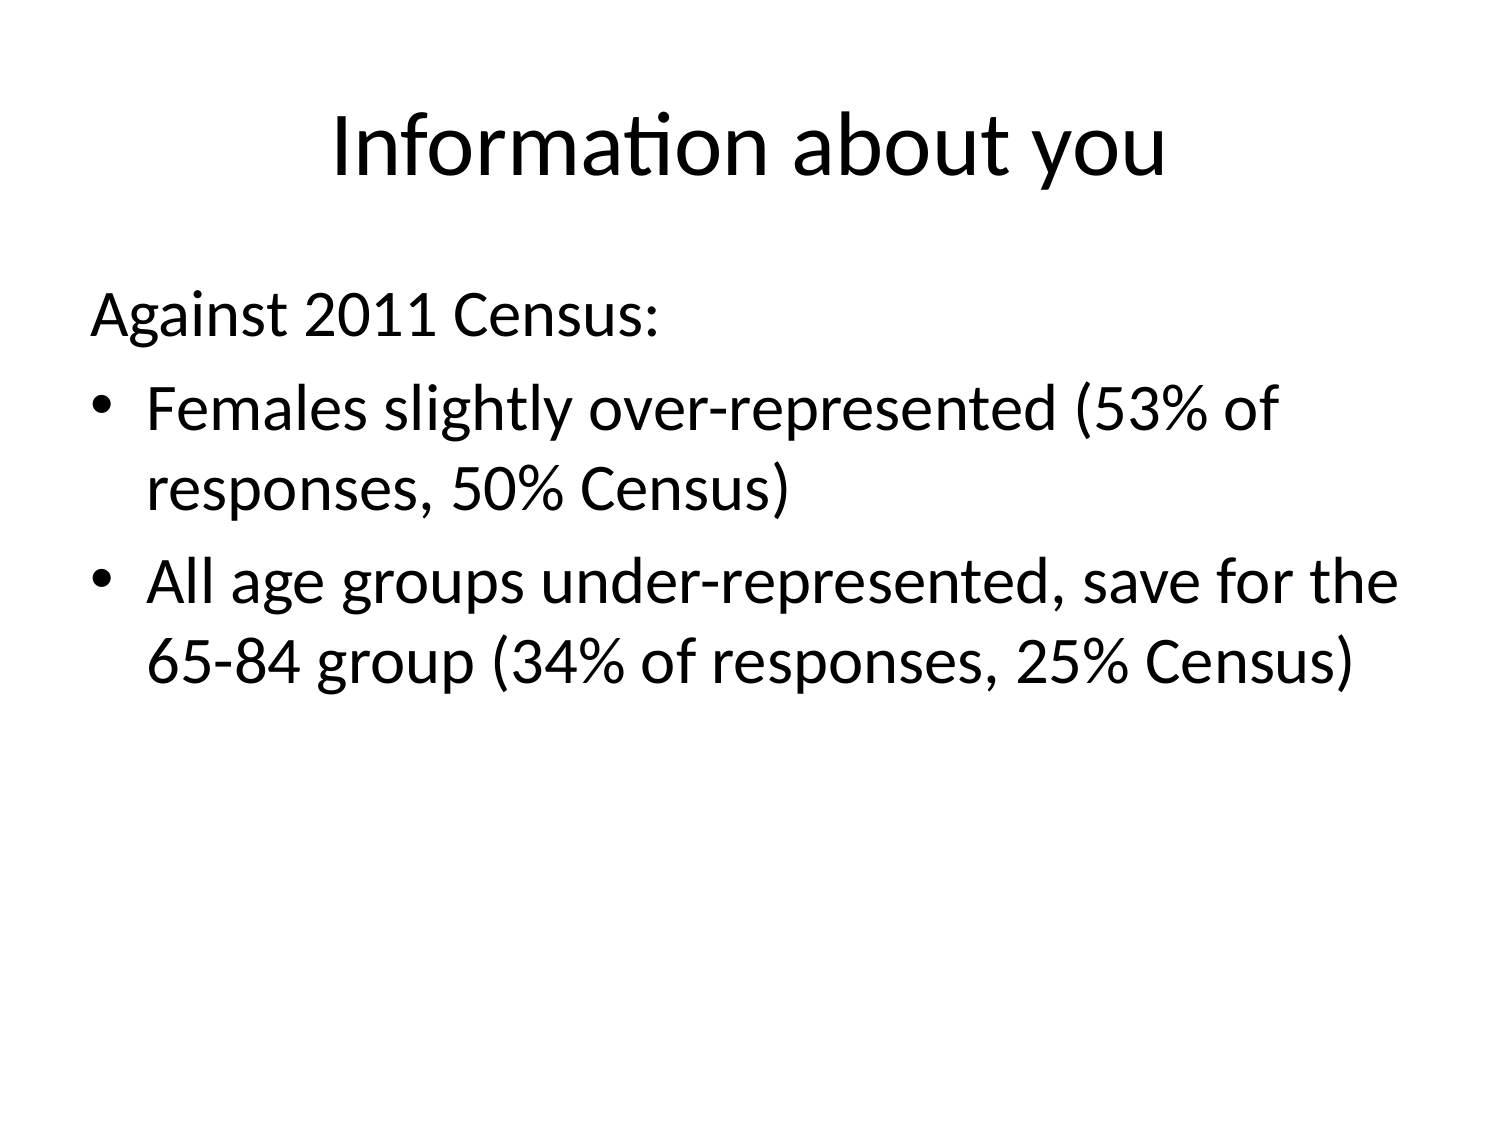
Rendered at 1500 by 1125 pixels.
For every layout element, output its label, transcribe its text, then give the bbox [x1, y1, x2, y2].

list Against 2011 Census: Females slightly over-represented (53% of responses, 50% Census) All age groups under-represented, save for the 65-84 group (34% of responses, 25% Census) [75, 262, 1425, 1005]
title Information about you [75, 45, 1425, 233]
